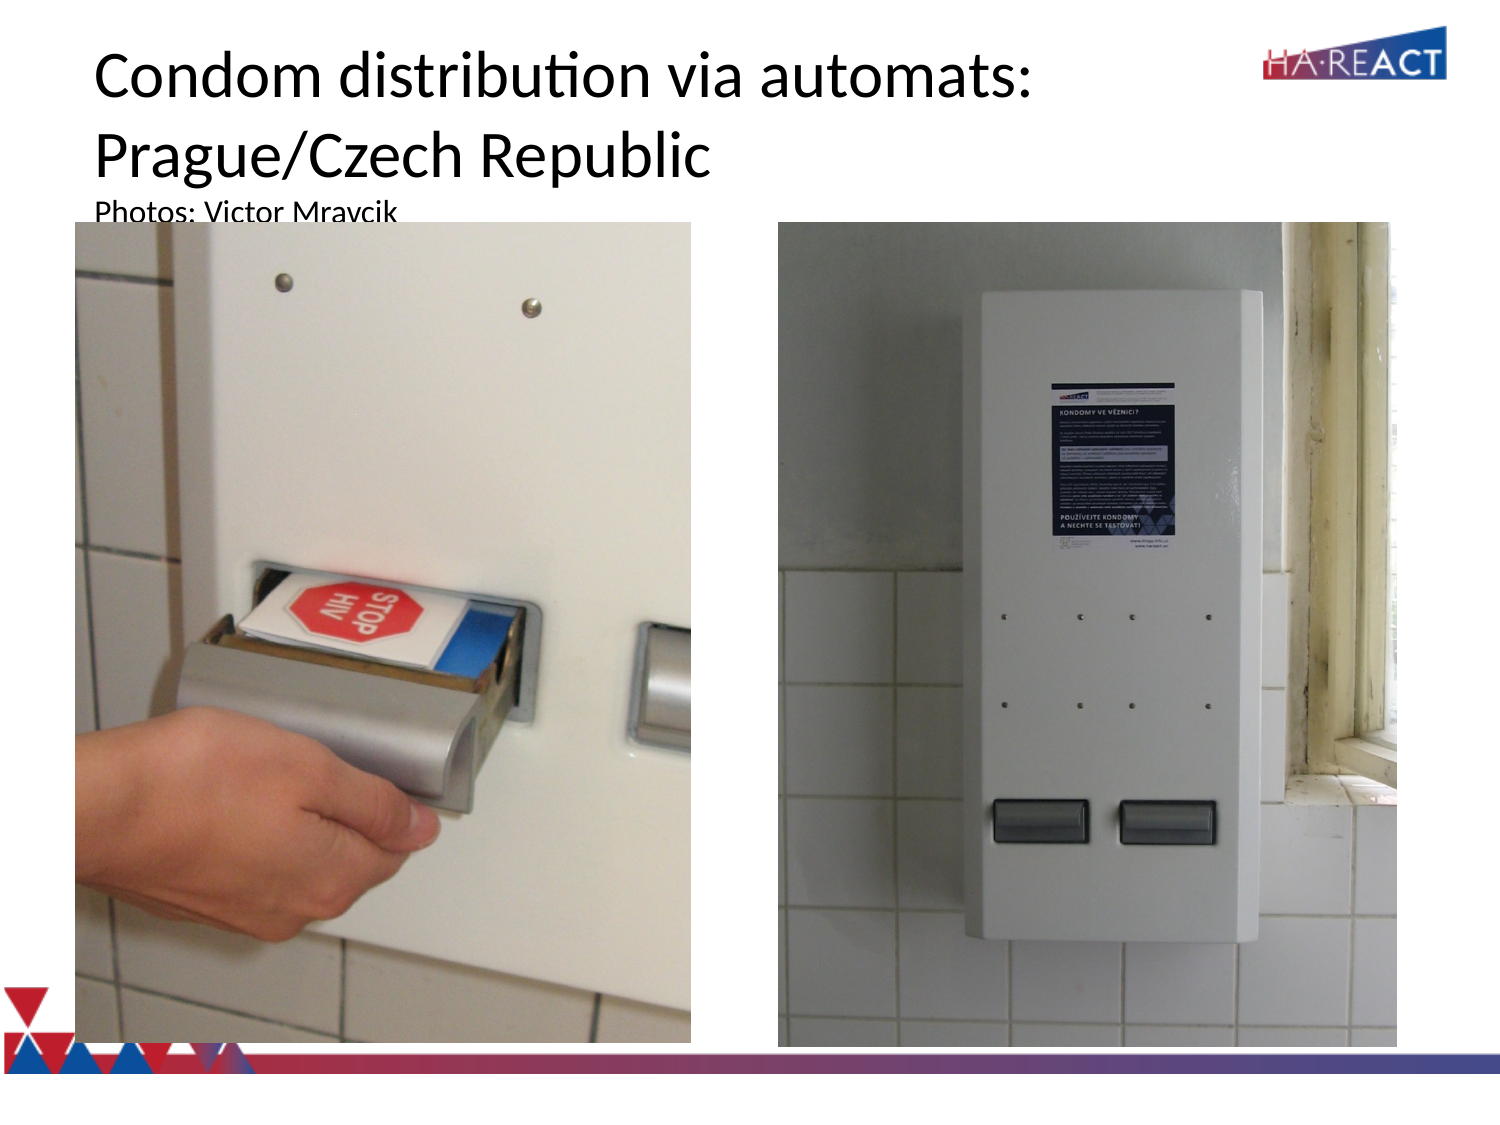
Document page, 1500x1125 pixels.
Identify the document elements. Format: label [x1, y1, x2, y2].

picture [4, 0, 1500, 1074]
list [74, 221, 691, 1043]
